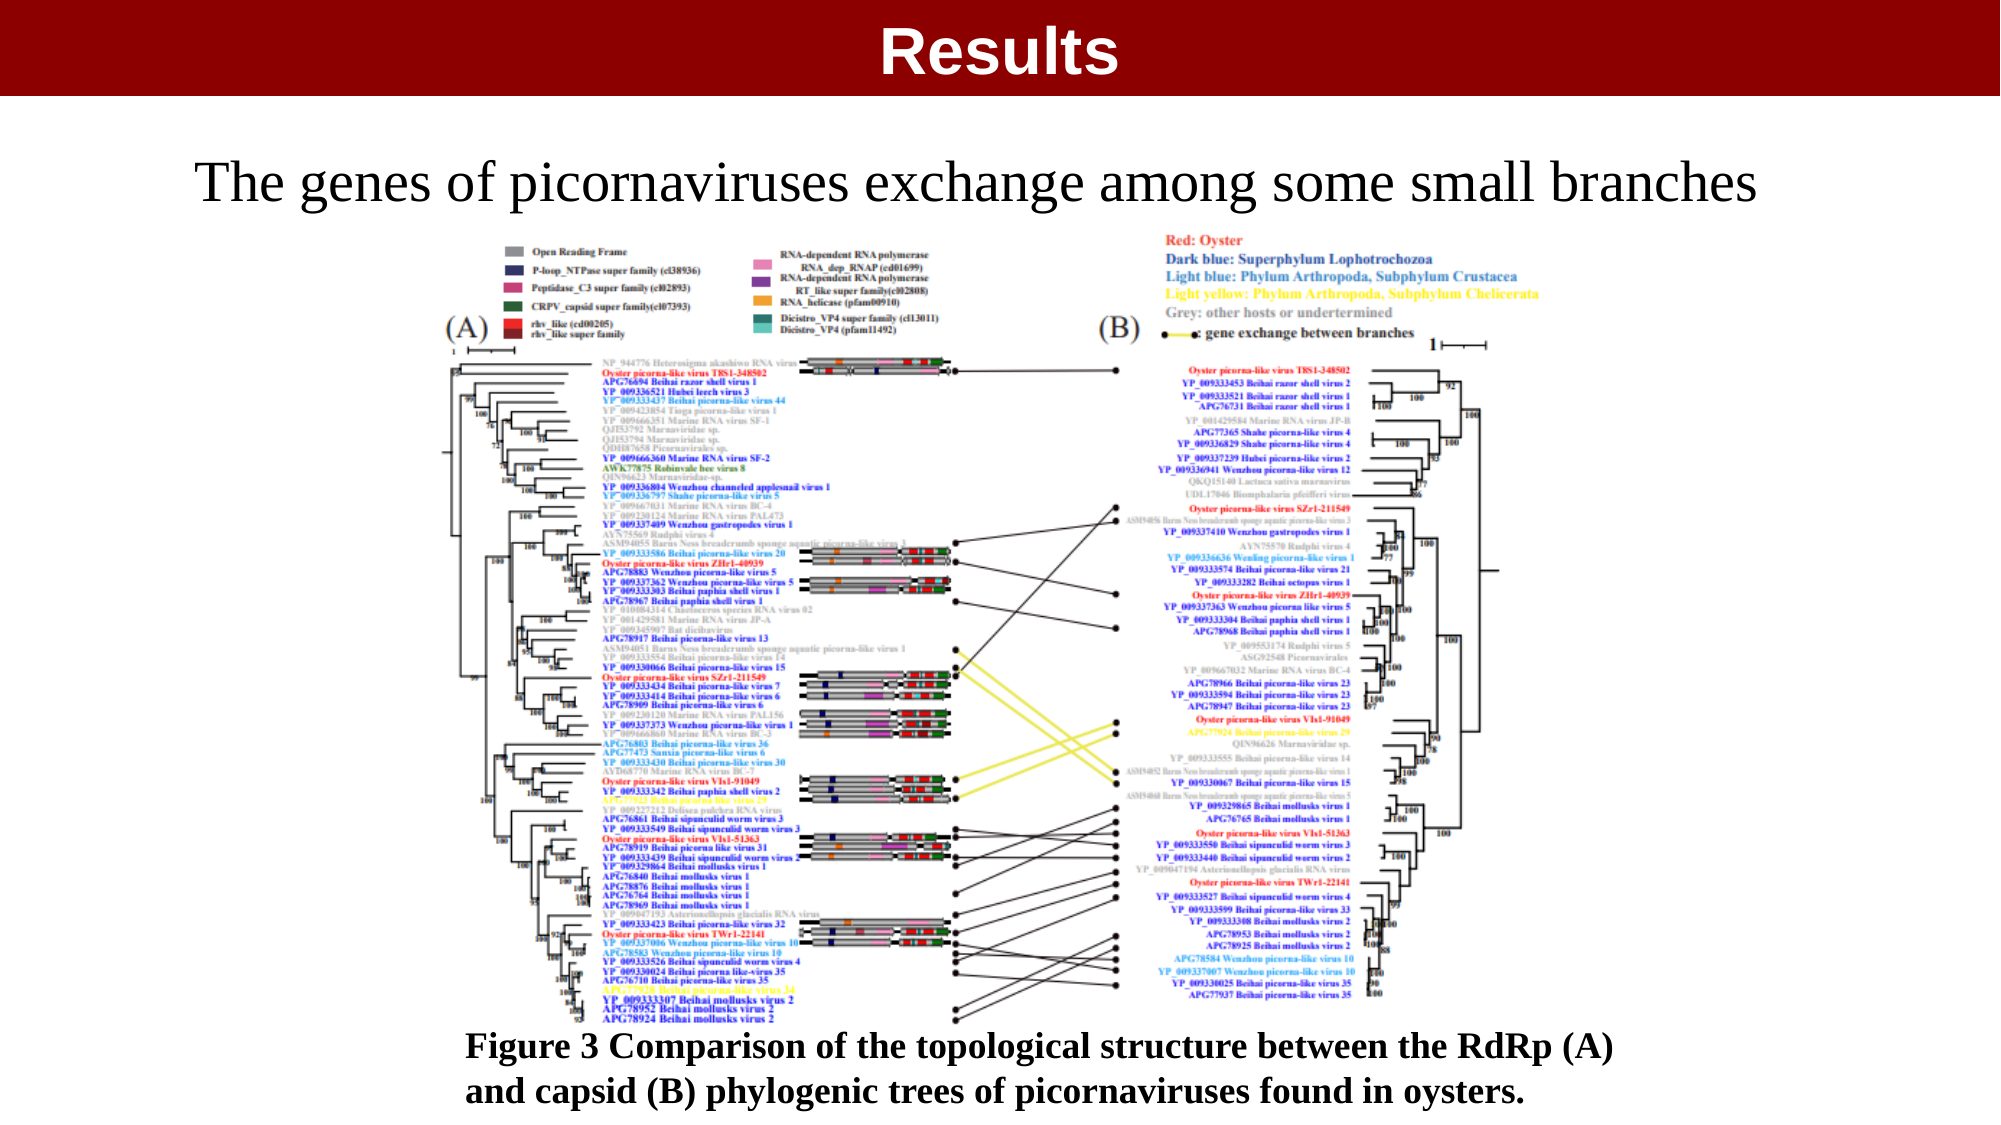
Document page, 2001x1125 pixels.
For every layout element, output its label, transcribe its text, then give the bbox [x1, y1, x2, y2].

picture [436, 228, 1550, 1031]
text_box The genes of picornaviruses exchange among some small branches [179, 135, 1971, 221]
text_box Figure 3 Comparison of the topological structure between the RdRp (A) and capsid (B) phylogenic trees of picornaviruses found in oysters. [450, 1013, 1666, 1119]
text_box Results [0, 0, 2000, 97]
